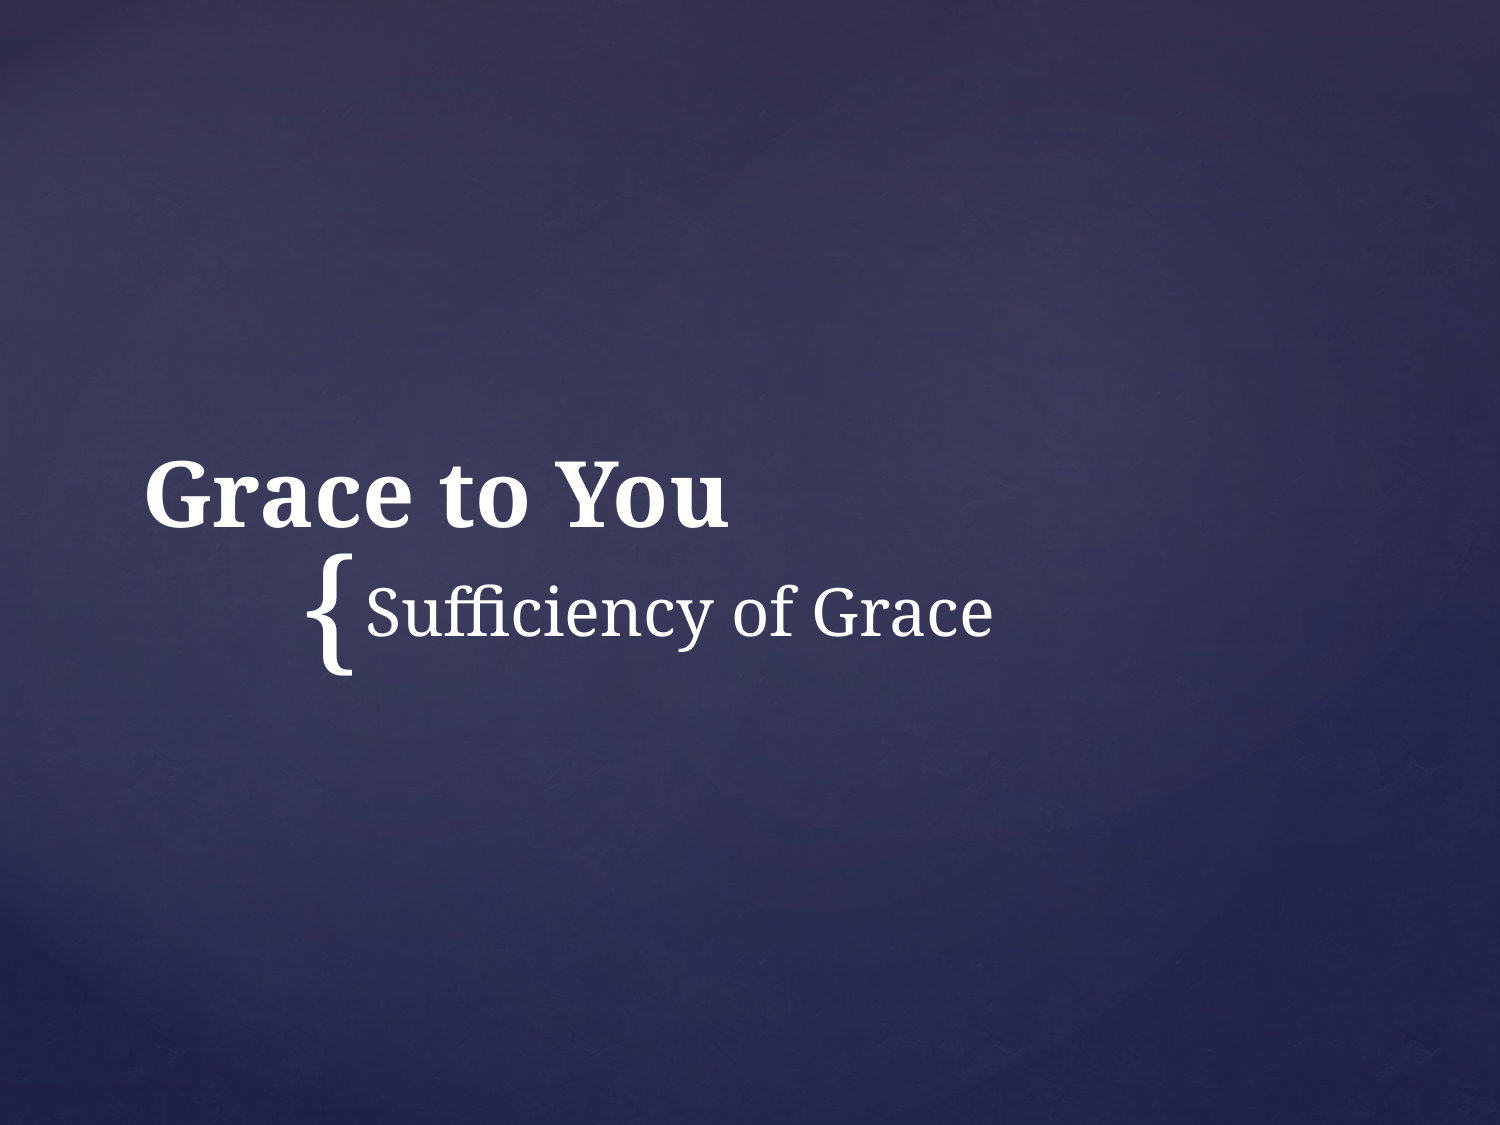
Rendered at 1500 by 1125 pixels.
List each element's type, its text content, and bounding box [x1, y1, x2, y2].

title Grace to You [127, 200, 1365, 554]
subtitle Sufficiency of Grace [350, 553, 1363, 667]
